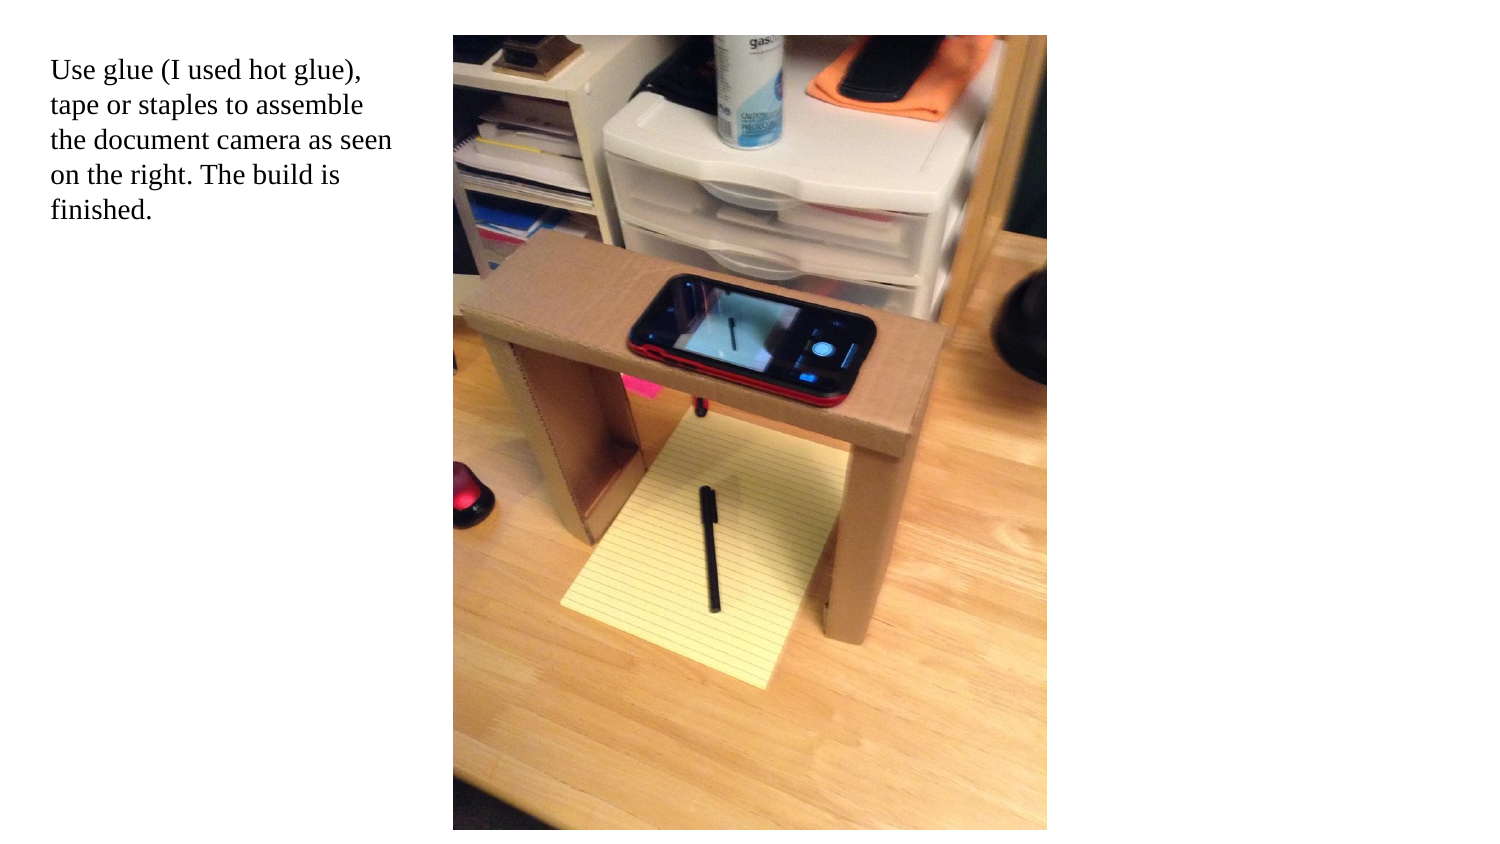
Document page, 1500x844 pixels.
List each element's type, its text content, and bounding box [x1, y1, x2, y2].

picture [453, 35, 1047, 830]
text_box Use glue (I used hot glue), tape or staples to assemble the document camera as seen on the right. The build is finished. [35, 35, 408, 772]
